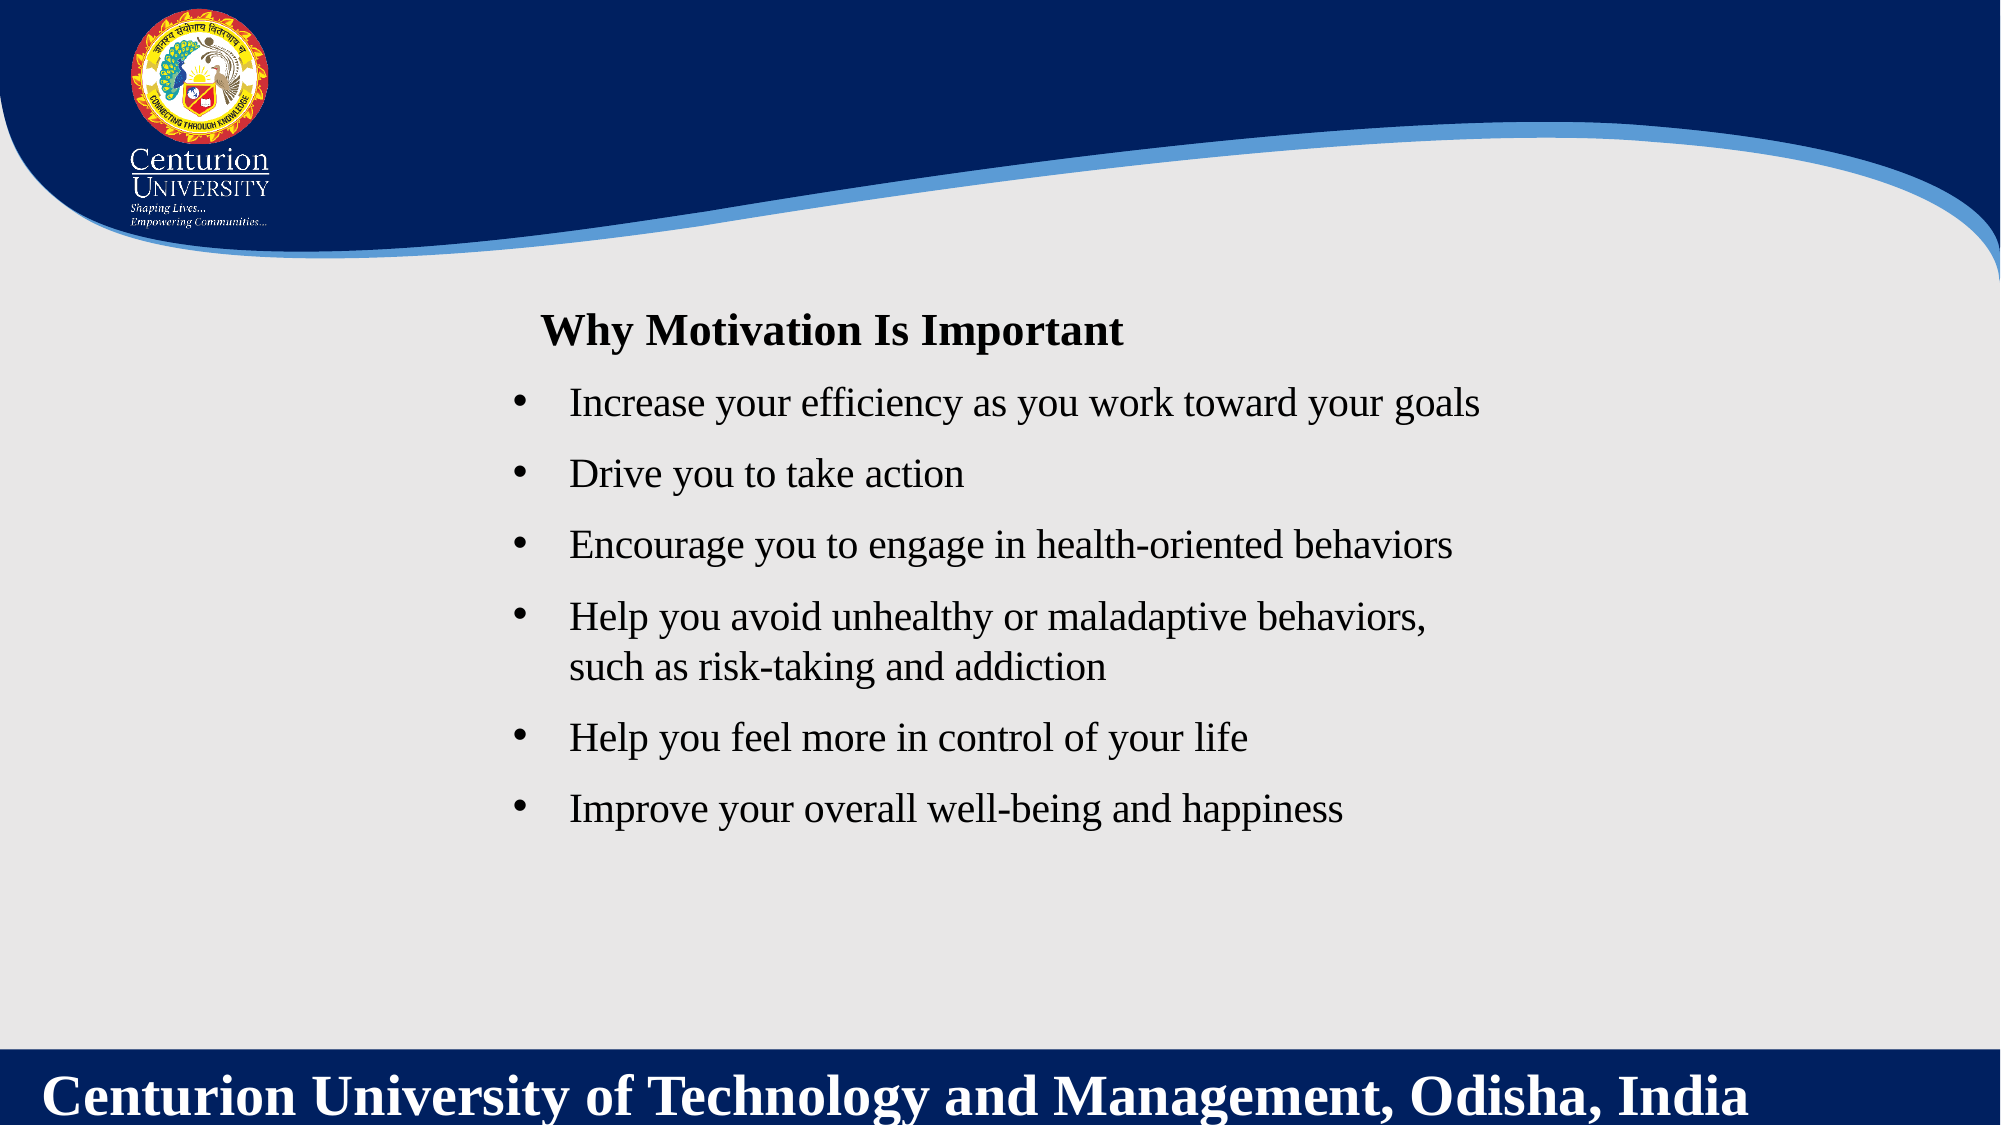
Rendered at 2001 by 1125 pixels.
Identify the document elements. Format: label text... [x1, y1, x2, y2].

picture [126, 5, 272, 231]
text_box Why Motivation Is Important Increase your efficiency as you work toward your goals Drive you to take action Encourage you to engage in health-oriented behaviors Help you avoid unhealthy or maladaptive behaviors, such as risk-taking and addiction Help you feel more in control of your life Improve your overall well-being and happiness [498, 292, 1502, 888]
